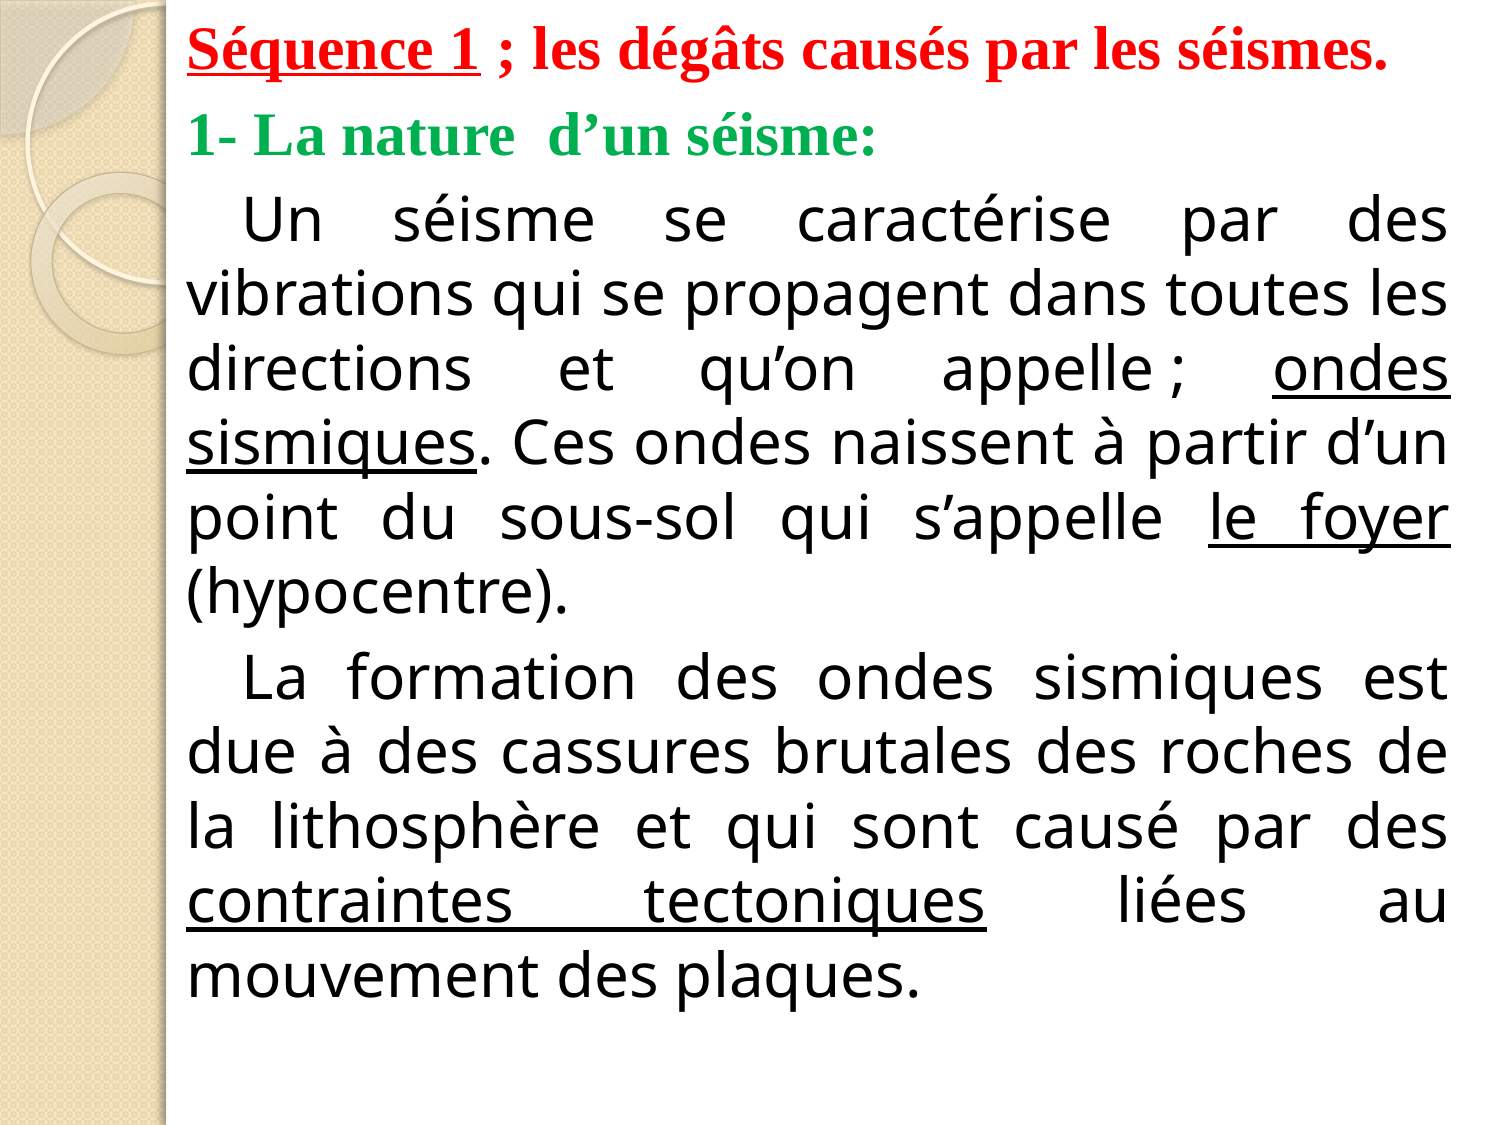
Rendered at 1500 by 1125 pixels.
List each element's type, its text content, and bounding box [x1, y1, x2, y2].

list Séquence 1 ; les dégâts causés par les séismes. 1- La nature d’un séisme: Un séisme se caractérise par des vibrations qui se propagent dans toutes les directions et qu’on appelle ; ondes sismiques. Ces ondes naissent à partir d’un point du sous-sol qui s’appelle le foyer (hypocentre). La formation des ondes sismiques est due à des cassures brutales des roches de la lithosphère et qui sont causé par des contraintes tectoniques liées au mouvement des plaques. [159, 0, 1466, 1025]
